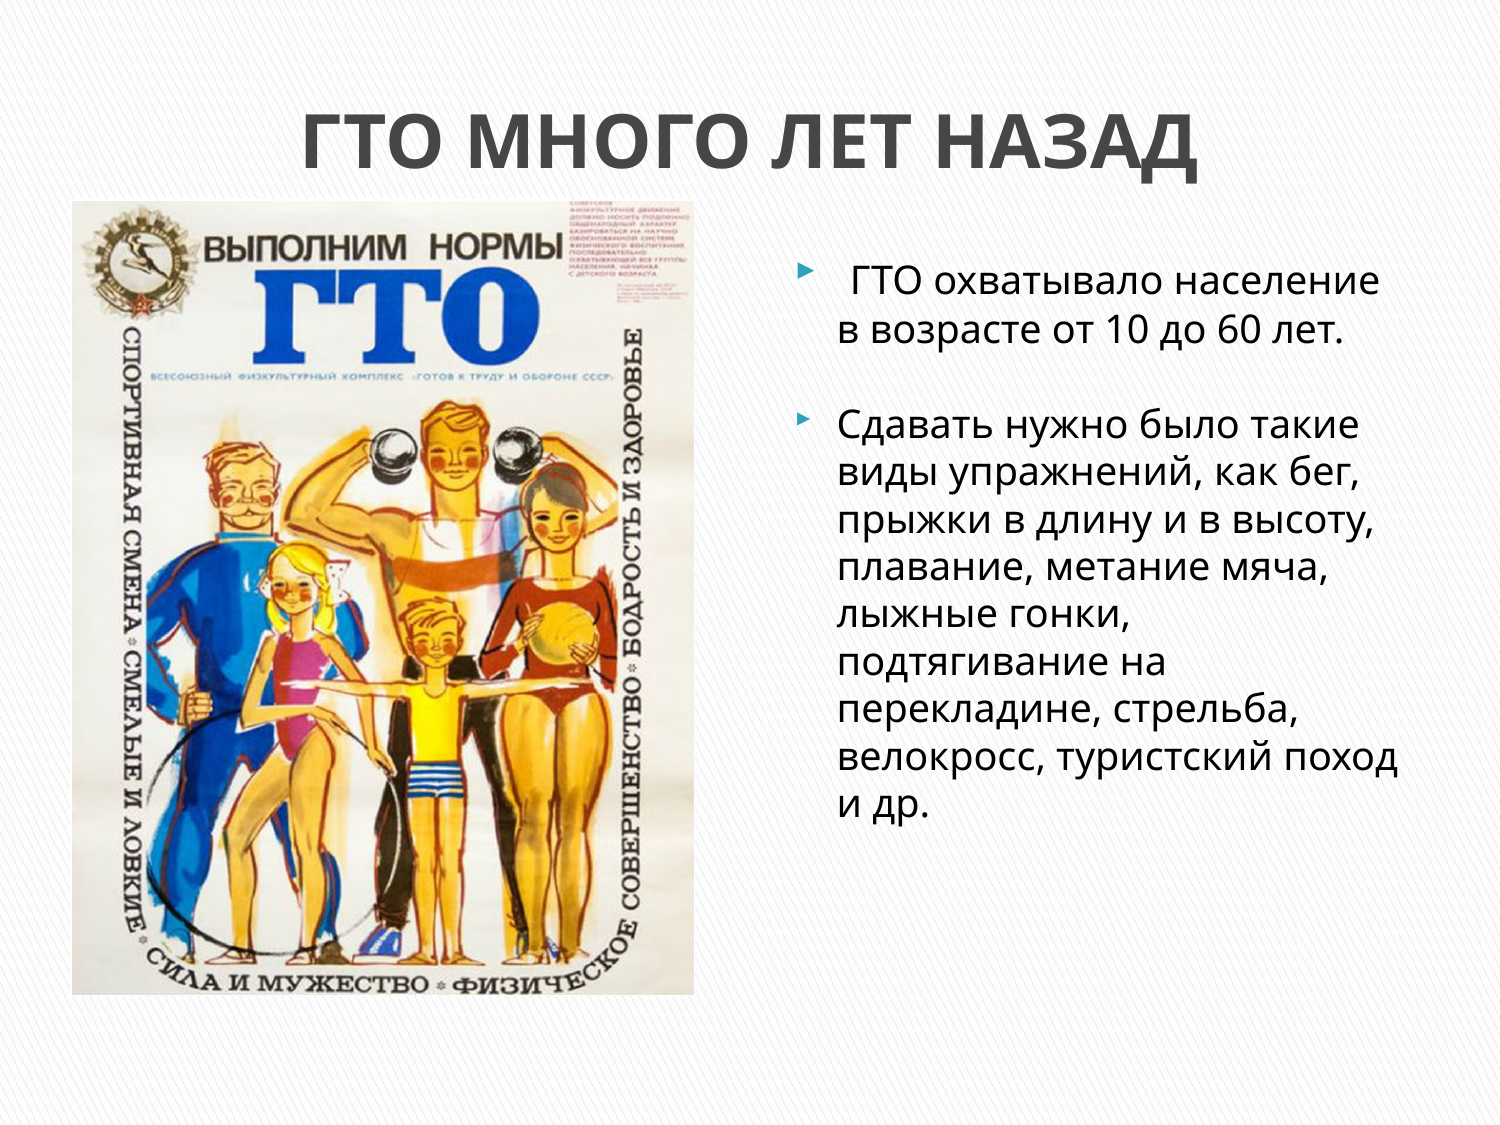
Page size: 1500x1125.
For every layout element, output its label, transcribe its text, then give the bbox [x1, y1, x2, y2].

list ГТО охватывало население в возрасте от 10 до 60 лет. Сдавать нужно было такие виды упражнений, как бег, прыжки в длину и в высоту, плавание, метание мяча, лыжные гонки, подтягивание на перекладине, стрельба, велокросс, туристский поход и др. [761, 236, 1425, 884]
picture [70, 198, 695, 997]
title ГТО МНОГО ЛЕТ НАЗАД [75, 44, 1425, 233]
